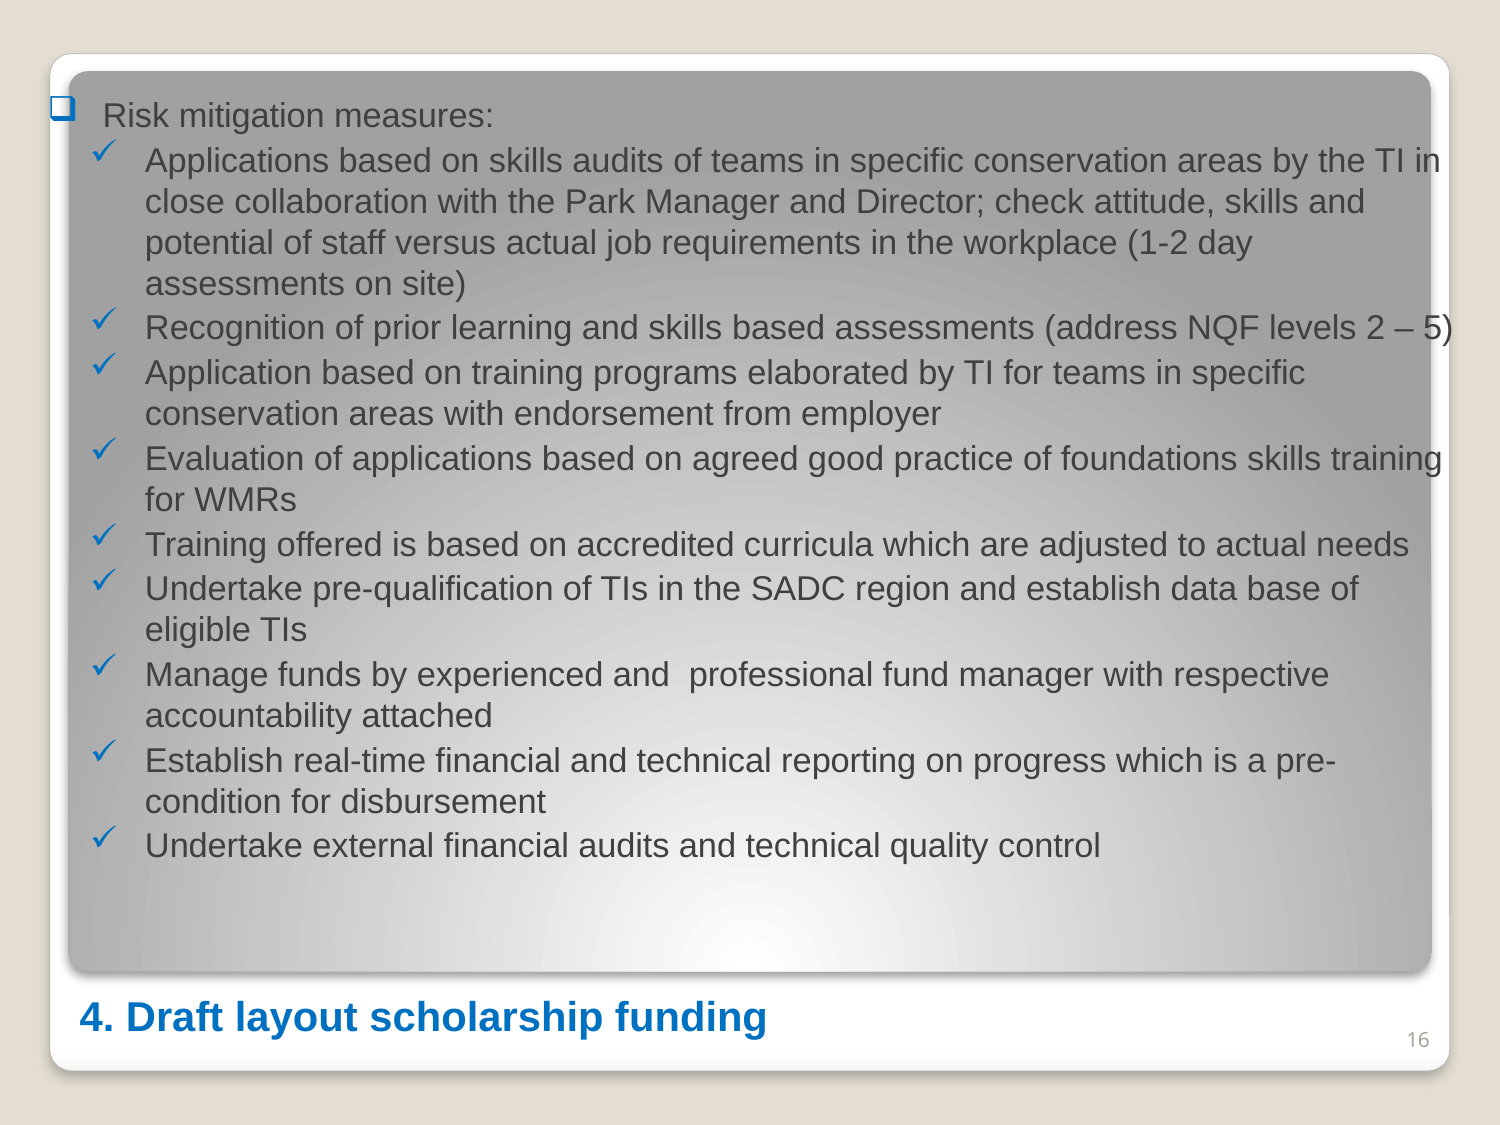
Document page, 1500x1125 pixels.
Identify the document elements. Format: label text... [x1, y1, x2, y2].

slide_number 16 [1369, 1002, 1445, 1063]
title 4. Draft layout scholarship funding [64, 987, 1408, 1047]
list Risk mitigation measures: Applications based on skills audits of teams in specific conservation areas by the TI in close collaboration with the Park Manager and Director; check attitude, skills and potential of staff versus actual job requirements in the workplace (1-2 day assessments on site) Recognition of prior learning and skills based assessments (address NQF levels 2 – 5) Application based on training programs elaborated by TI for teams in specific conservation areas with endorsement from employer Evaluation of applications based on agreed good practice of foundations skills training for WMRs Training offered is based on accredited curricula which are adjusted to actual needs Undertake pre-qualification of TIs in the SADC region and establish data base of eligible TIs Manage funds by experienced and professional fund manager with respective accountability attached Establish real-time financial and technical reporting on progress which is a pre-condition for disbursement Undertake external financial audits and technical quality control [17, 77, 1471, 918]
